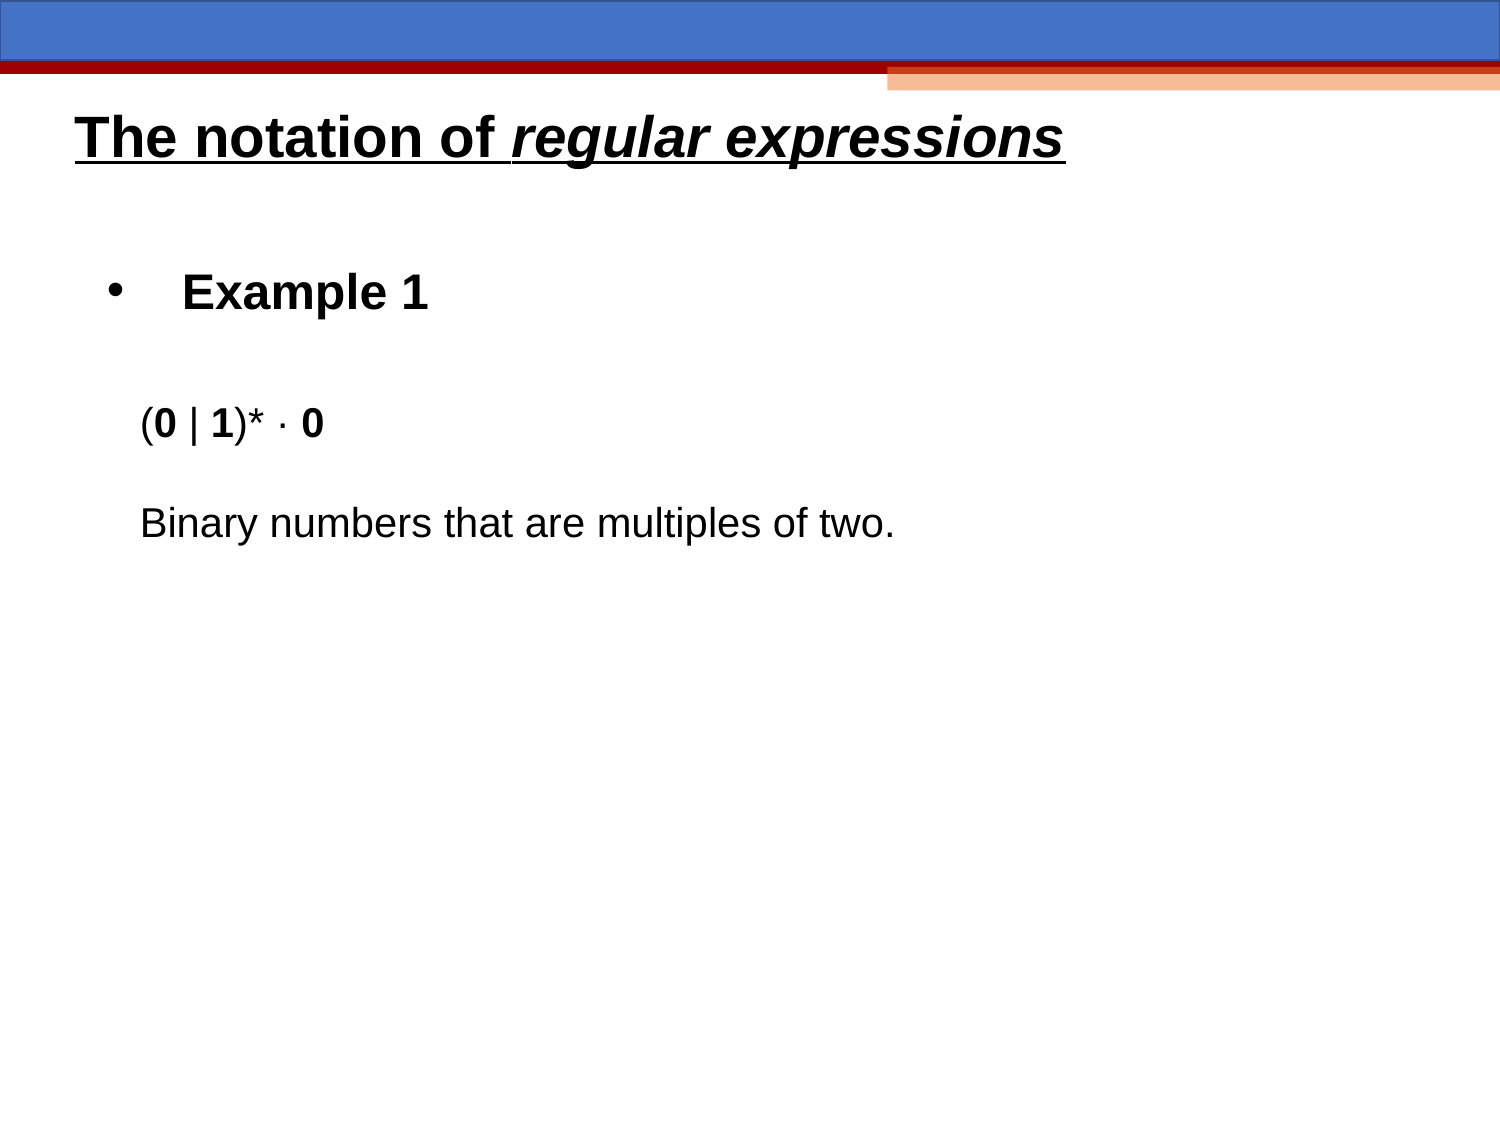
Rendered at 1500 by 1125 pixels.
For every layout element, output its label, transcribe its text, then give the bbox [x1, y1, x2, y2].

text_box (0 | 1)* · 0 Binary numbers that are multiples of two. [125, 388, 1400, 553]
text_box The notation of regular expressions [59, 92, 1247, 177]
text_box Example 1 [92, 251, 1279, 327]
